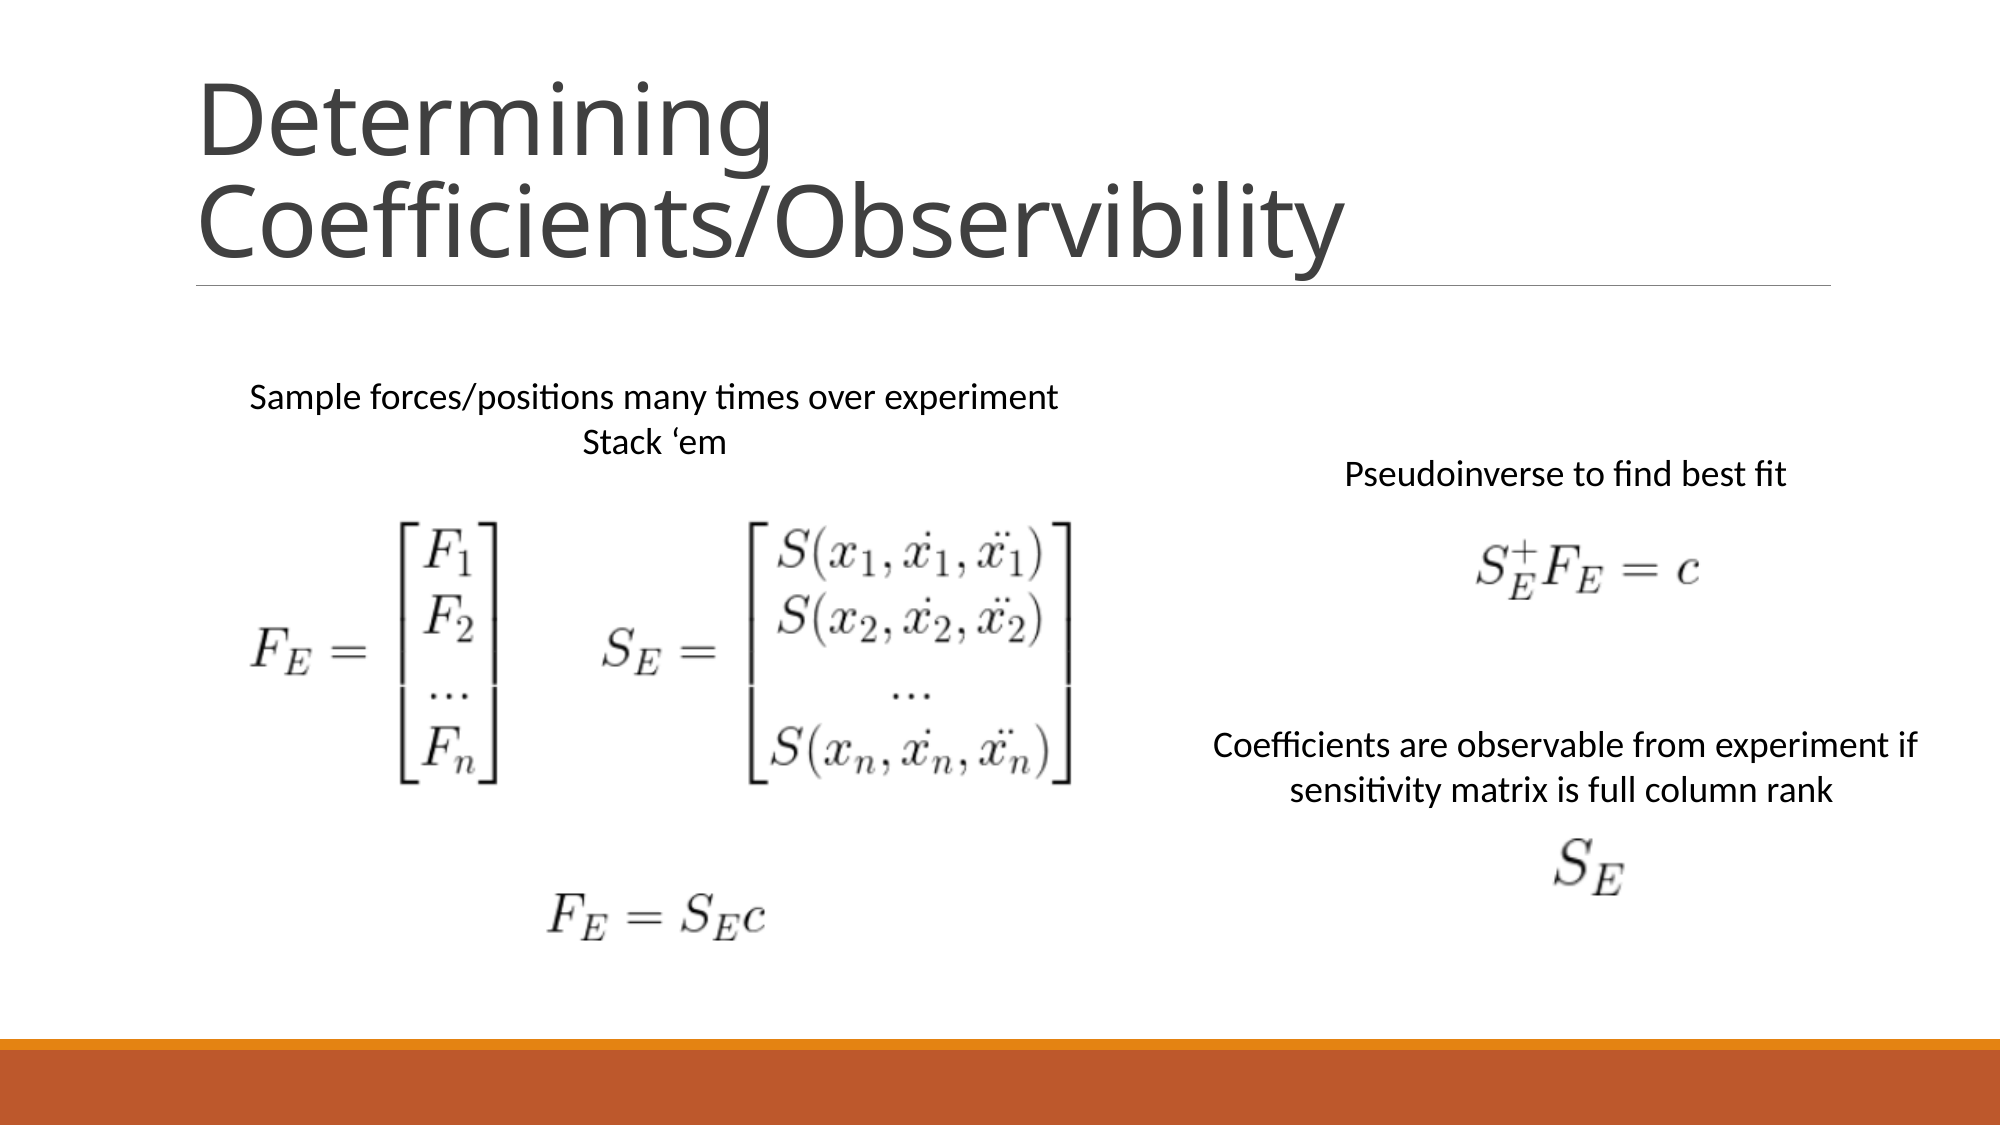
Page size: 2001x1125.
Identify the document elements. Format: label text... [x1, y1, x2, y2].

picture [228, 502, 525, 801]
text_box Pseudoinverse to find best fit [1329, 442, 1803, 502]
picture [1537, 818, 1644, 912]
text_box Sample forces/positions many times over experiment Stack ‘em [234, 364, 1075, 470]
text_box Coefficients are observable from experiment if sensitivity matrix is full column rank [1198, 712, 1934, 818]
picture [1460, 522, 1721, 623]
picture [523, 874, 794, 959]
picture [588, 502, 1090, 797]
title Determining Coefficients/Observibility [180, 47, 1830, 285]
